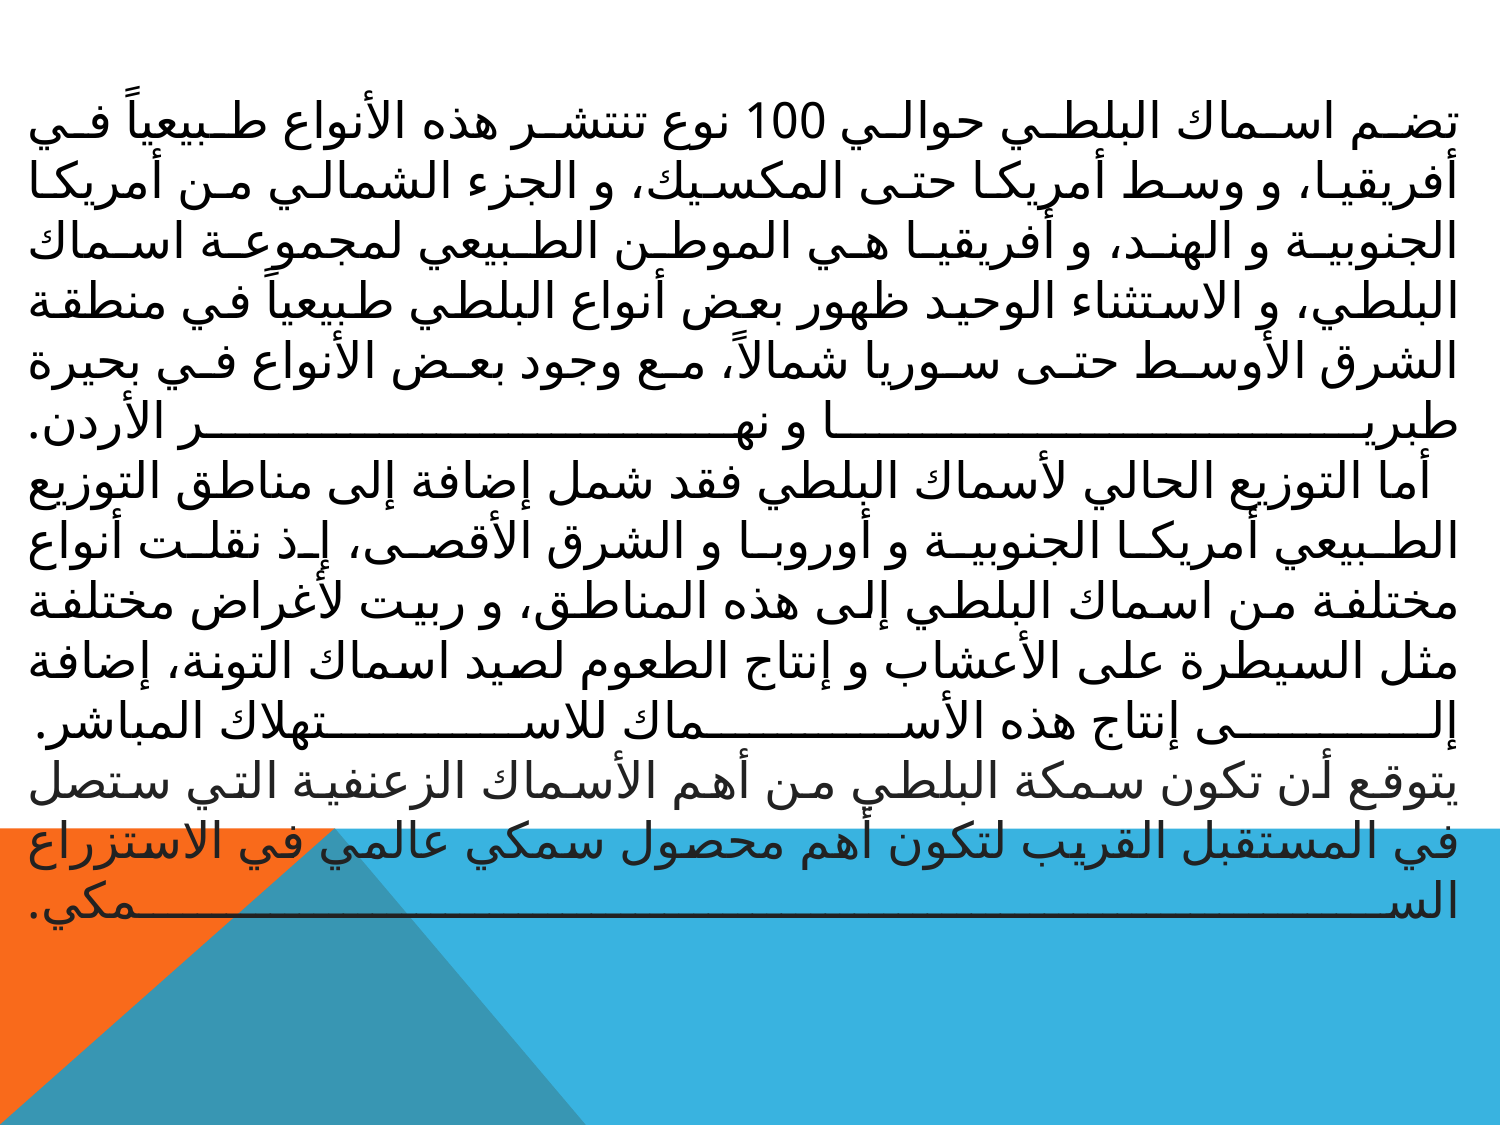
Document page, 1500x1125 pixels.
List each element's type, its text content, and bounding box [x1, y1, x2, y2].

title تضم اسماك البلطي حوالي 100 نوع تنتشر هذه الأنواع طبيعياً في أفريقيا، و وسط أمريكا حتى المكسيك، و الجزء الشمالي من أمريكا الجنوبية و الهند، و أفريقيا هي الموطن الطبيعي لمجموعة اسماك البلطي، و الاستثناء الوحيد ظهور بعض أنواع البلطي طبيعياً في منطقة الشرق الأوسط حتى سوريا شمالاً، مع وجود بعض الأنواع في بحيرة طبريا و نهر الأردن. أما التوزيع الحالي لأسماك البلطي فقد شمل إضافة إلى مناطق التوزيع الطبيعي أمريكا الجنوبية و أوروبا و الشرق الأقصى، إذ نقلت أنواع مختلفة من اسماك البلطي إلى هذه المناطق، و ربيت لأغراض مختلفة مثل السيطرة على الأعشاب و إنتاج الطعوم لصيد اسماك التونة، إضافة إلى إنتاج هذه الأسماك للاستهلاك المباشر. يتوقع أن تكون سمكة البلطي من أهم الأسماك الزعنفية التي ستصل في المستقبل القريب لتكون أهم محصول سمكي عالمي في الاستزراع السمكي. [12, 474, 1475, 663]
